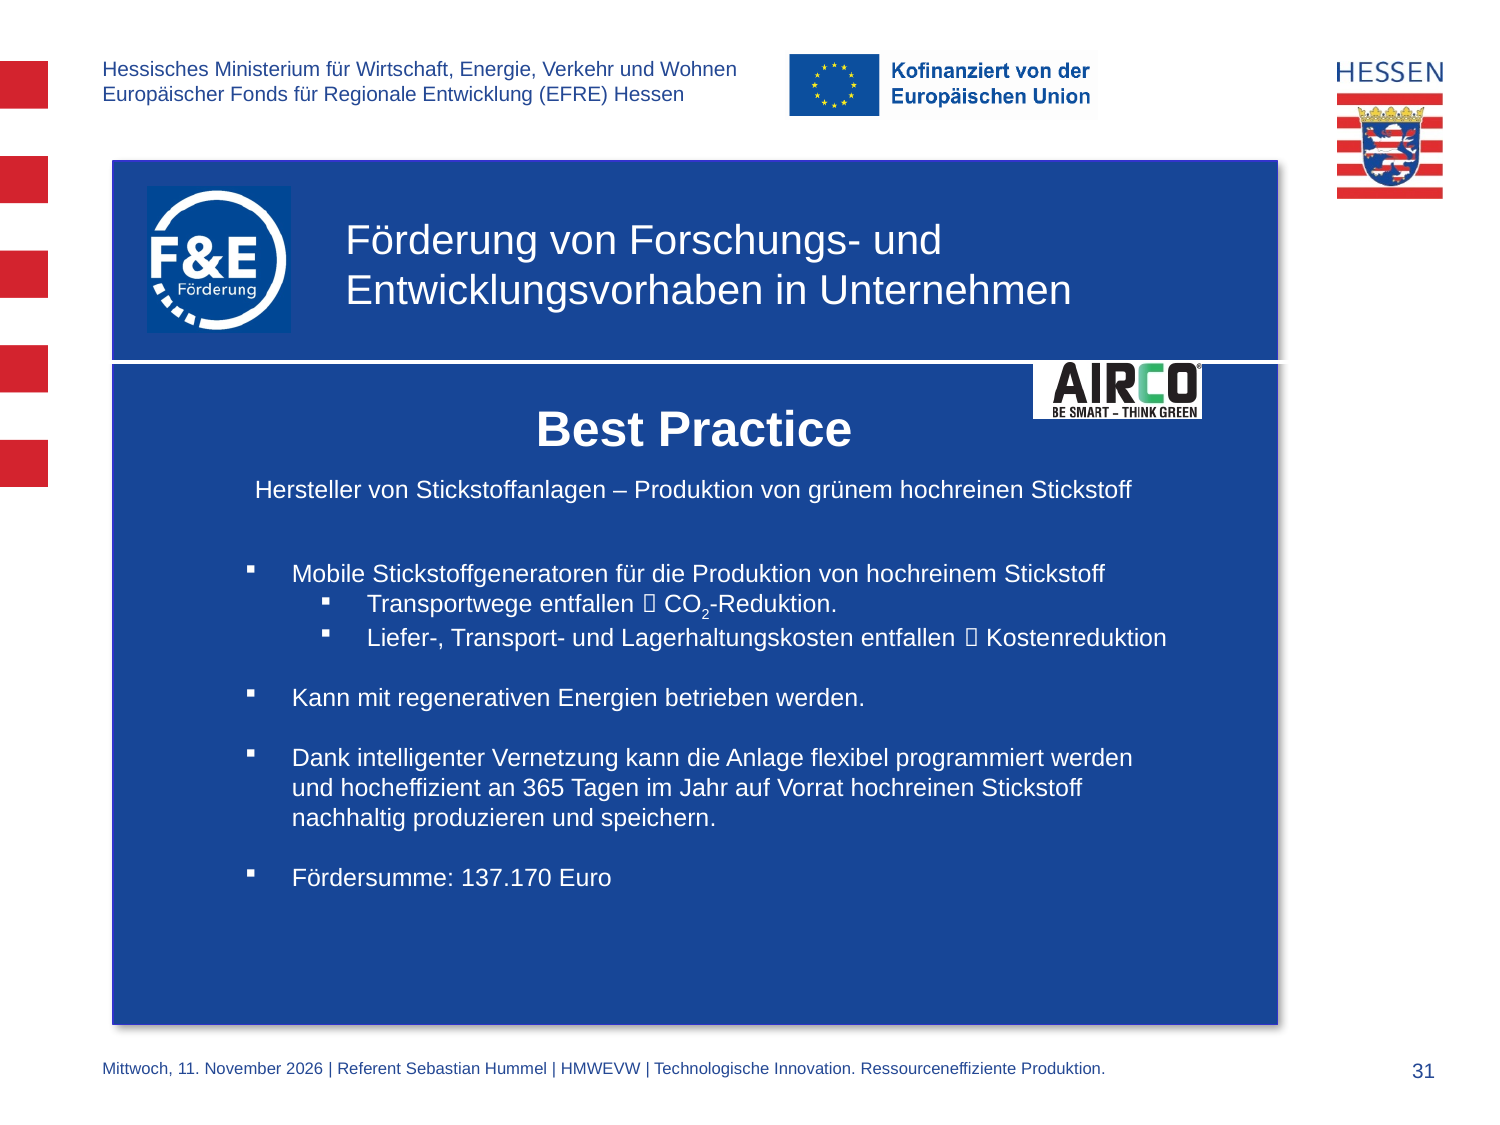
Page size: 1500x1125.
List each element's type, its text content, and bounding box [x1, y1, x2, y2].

slide_number Freitag, 5. Mai 2023 | Referent Sebastian Hummel | HMWEVW | Technologische Innovation. Ressourceneffiziente Produktion. [87, 1050, 1277, 1113]
picture [785, 50, 1099, 120]
text_box [112, 160, 1278, 360]
footer Hessisches Ministerium für Wirtschaft, Energie, Verkehr und Wohnen Europäischer Fonds für Regionale Entwicklung (EFRE) Hessen [87, 48, 762, 124]
text_box [112, 369, 1278, 1025]
picture [0, 61, 48, 487]
text_box Hersteller von Stickstoffanlagen – Produktion von grünem hochreinen Stickstoff [112, 466, 1277, 512]
picture [1337, 61, 1443, 199]
text_box Förderung von Forschungs- und Entwicklungsvorhaben in Unternehmen [330, 205, 1241, 321]
text_box Best Practice [112, 389, 1277, 465]
picture [1033, 361, 1202, 419]
picture [147, 186, 291, 333]
text_box Mobile Stickstoffgeneratoren für die Produktion von hochreinem Stickstoff Transportwege entfallen  CO2-Reduktion. Liefer-, Transport- und Lagerhaltungskosten entfallen  Kostenreduktion Kann mit regenerativen Energien betrieben werden. Dank intelligenter Vernetzung kann die Anlage flexibel programmiert werden und hocheffizient an 365 Tagen im Jahr auf Vorrat hochreinen Stickstoff nachhaltig produzieren und speichern. Fördersumme: 137.170 Euro [230, 550, 1187, 899]
